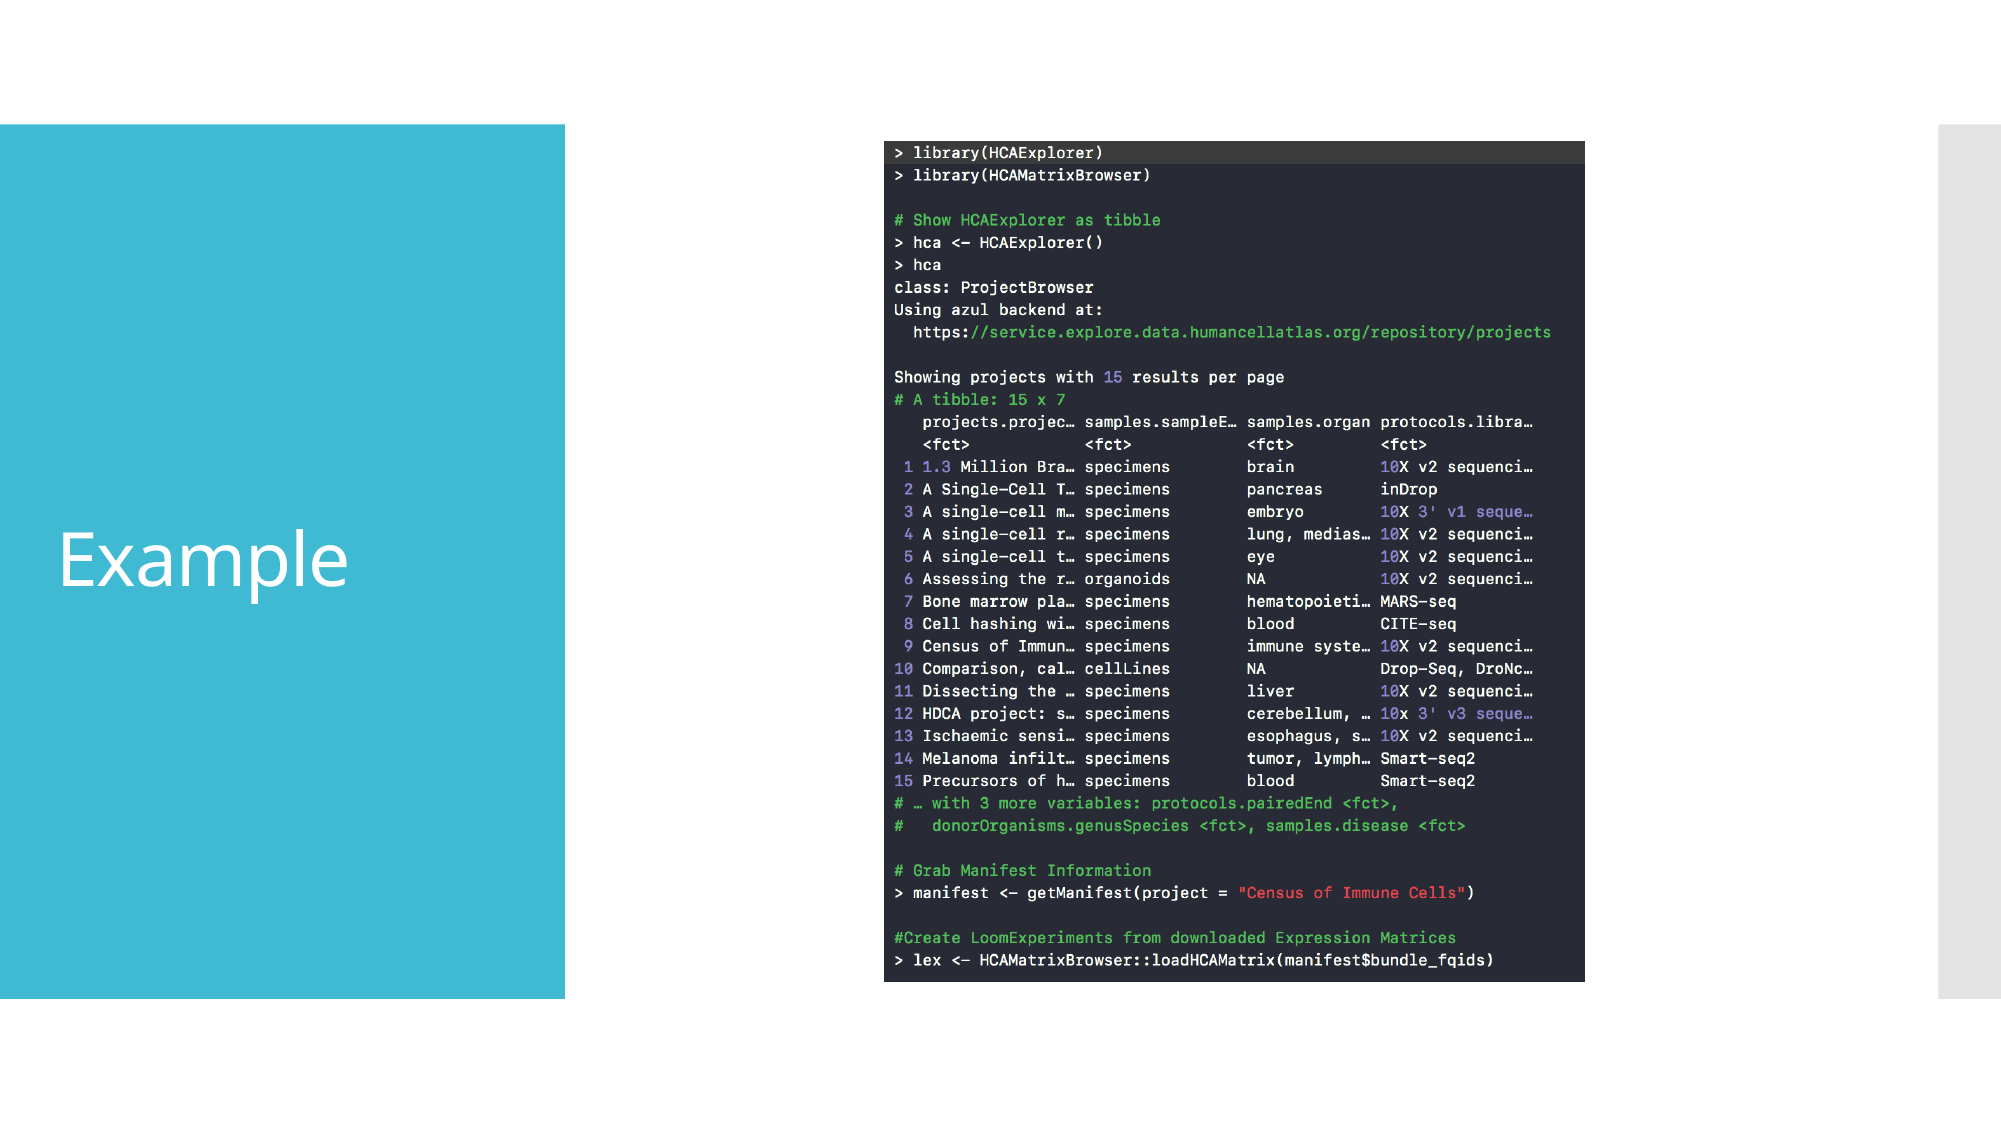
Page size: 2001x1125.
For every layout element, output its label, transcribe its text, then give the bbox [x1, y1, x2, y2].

title Example [41, 184, 525, 940]
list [884, 141, 1585, 982]
